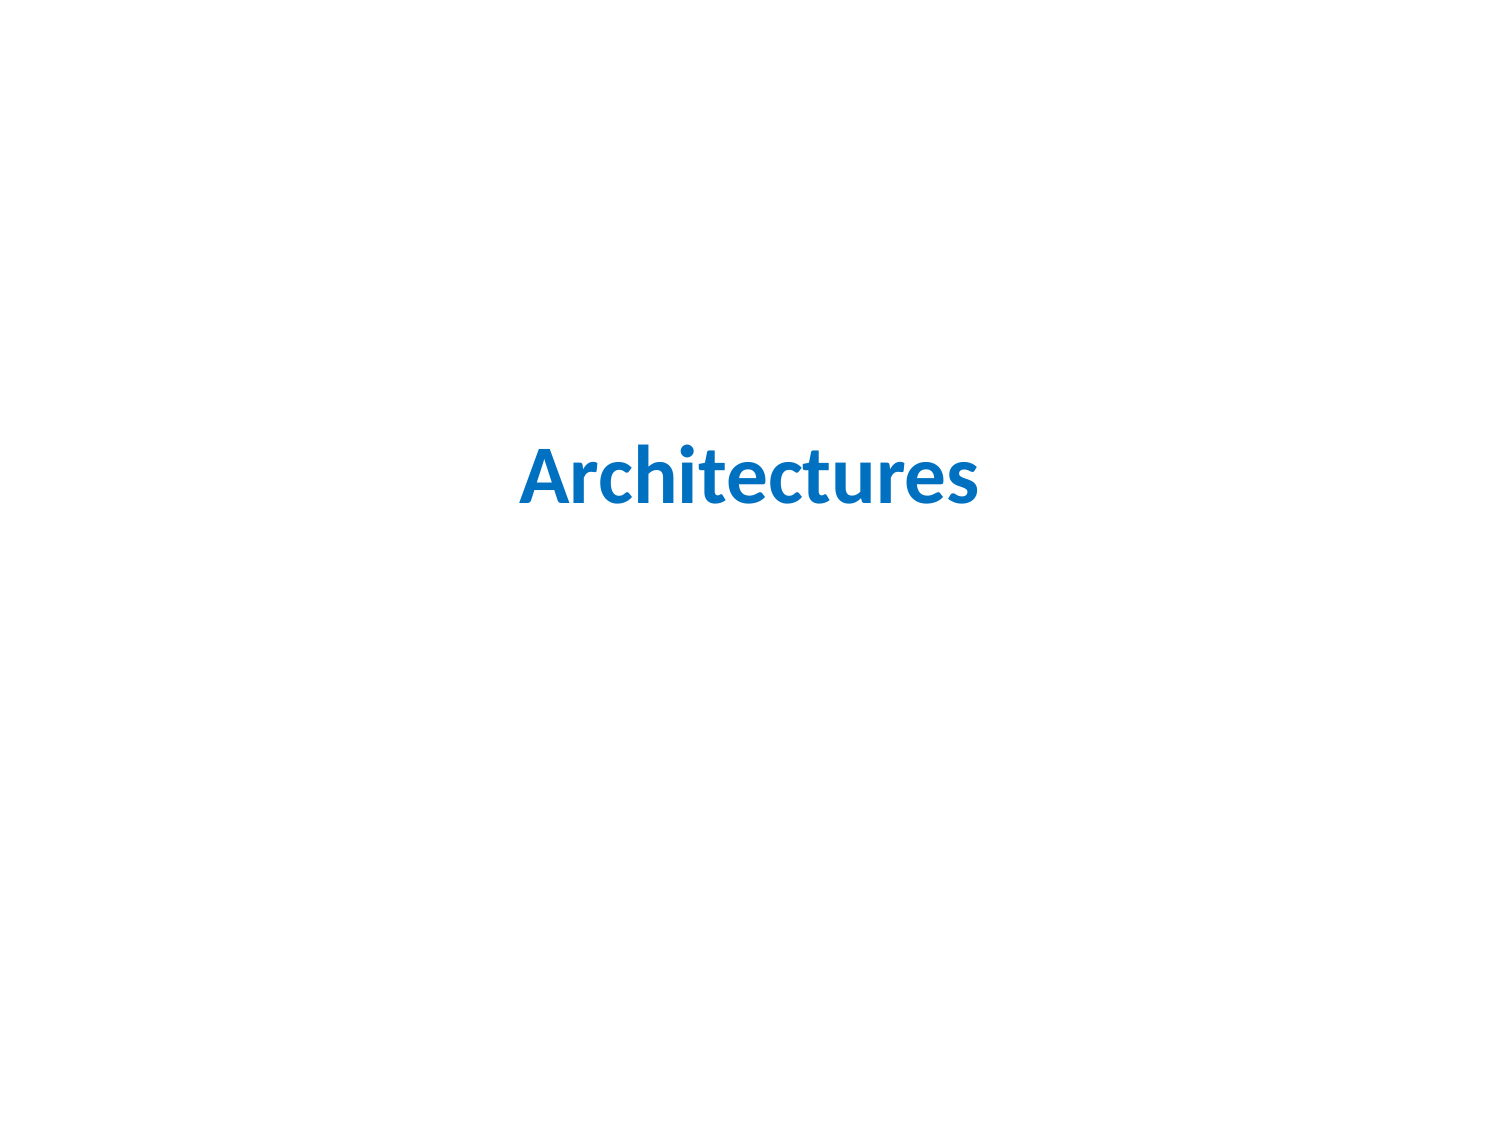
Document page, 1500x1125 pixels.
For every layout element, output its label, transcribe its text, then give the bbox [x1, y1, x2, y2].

title Architectures [112, 349, 1388, 591]
